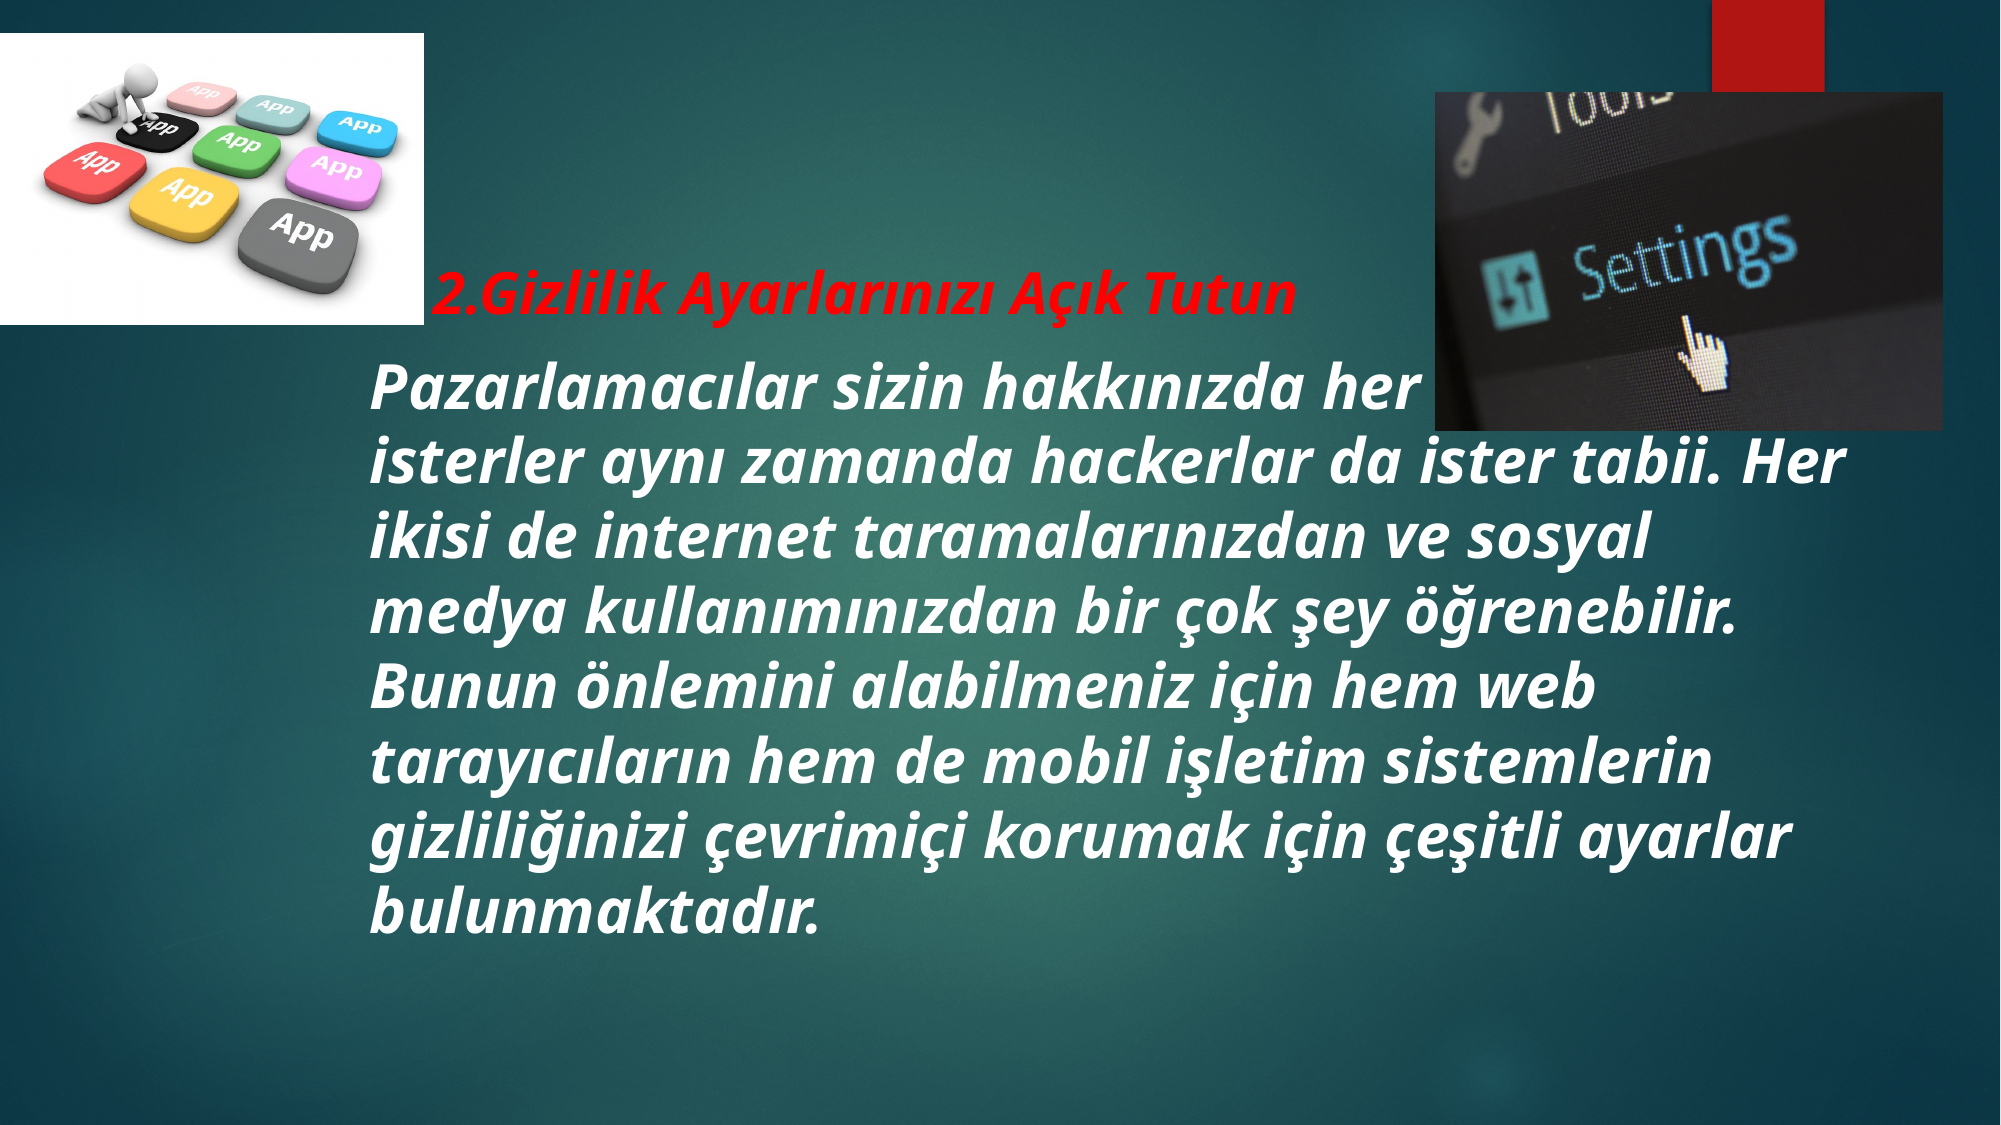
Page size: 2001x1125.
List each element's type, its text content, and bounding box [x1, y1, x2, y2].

list 2. 2.Gizlilik Ayarlarınızı Açık Tutun Pazarlamacılar sizin hakkınızda her şeyi bilmek isterler aynı zamanda hackerlar da ister tabii. Her ikisi de internet taramalarınızdan ve sosyal medya kullanımınızdan bir çok şey öğrenebilir. Bunun önlemini alabilmeniz için hem web tarayıcıların hem de mobil işletim sistemlerin gizliliğinizi çevrimiçi korumak için çeşitli ayarlar bulunmaktadır. [354, 167, 1863, 1092]
picture [0, 0, 2001, 1125]
